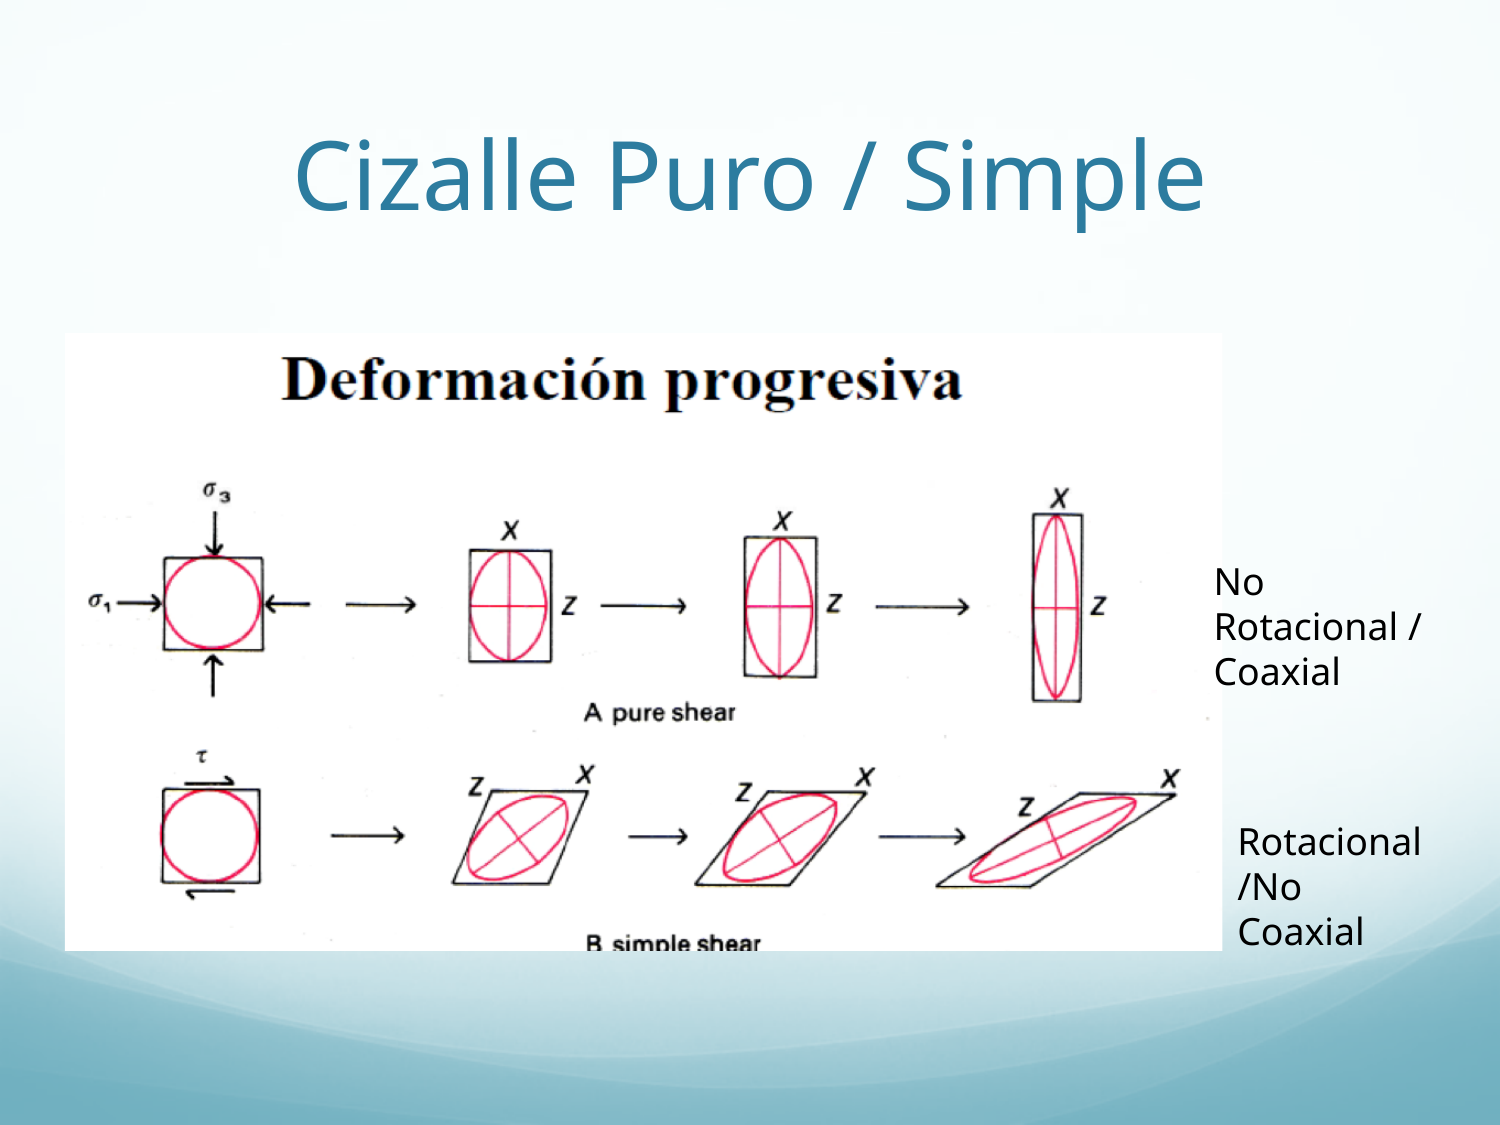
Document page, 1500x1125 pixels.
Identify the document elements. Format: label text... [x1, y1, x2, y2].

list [64, 332, 1223, 952]
title Cizalle Puro / Simple [90, 17, 1410, 237]
text_box No Rotacional / Coaxial [1241, 550, 1471, 701]
text_box Rotacional /No Coaxial [1240, 810, 1447, 961]
